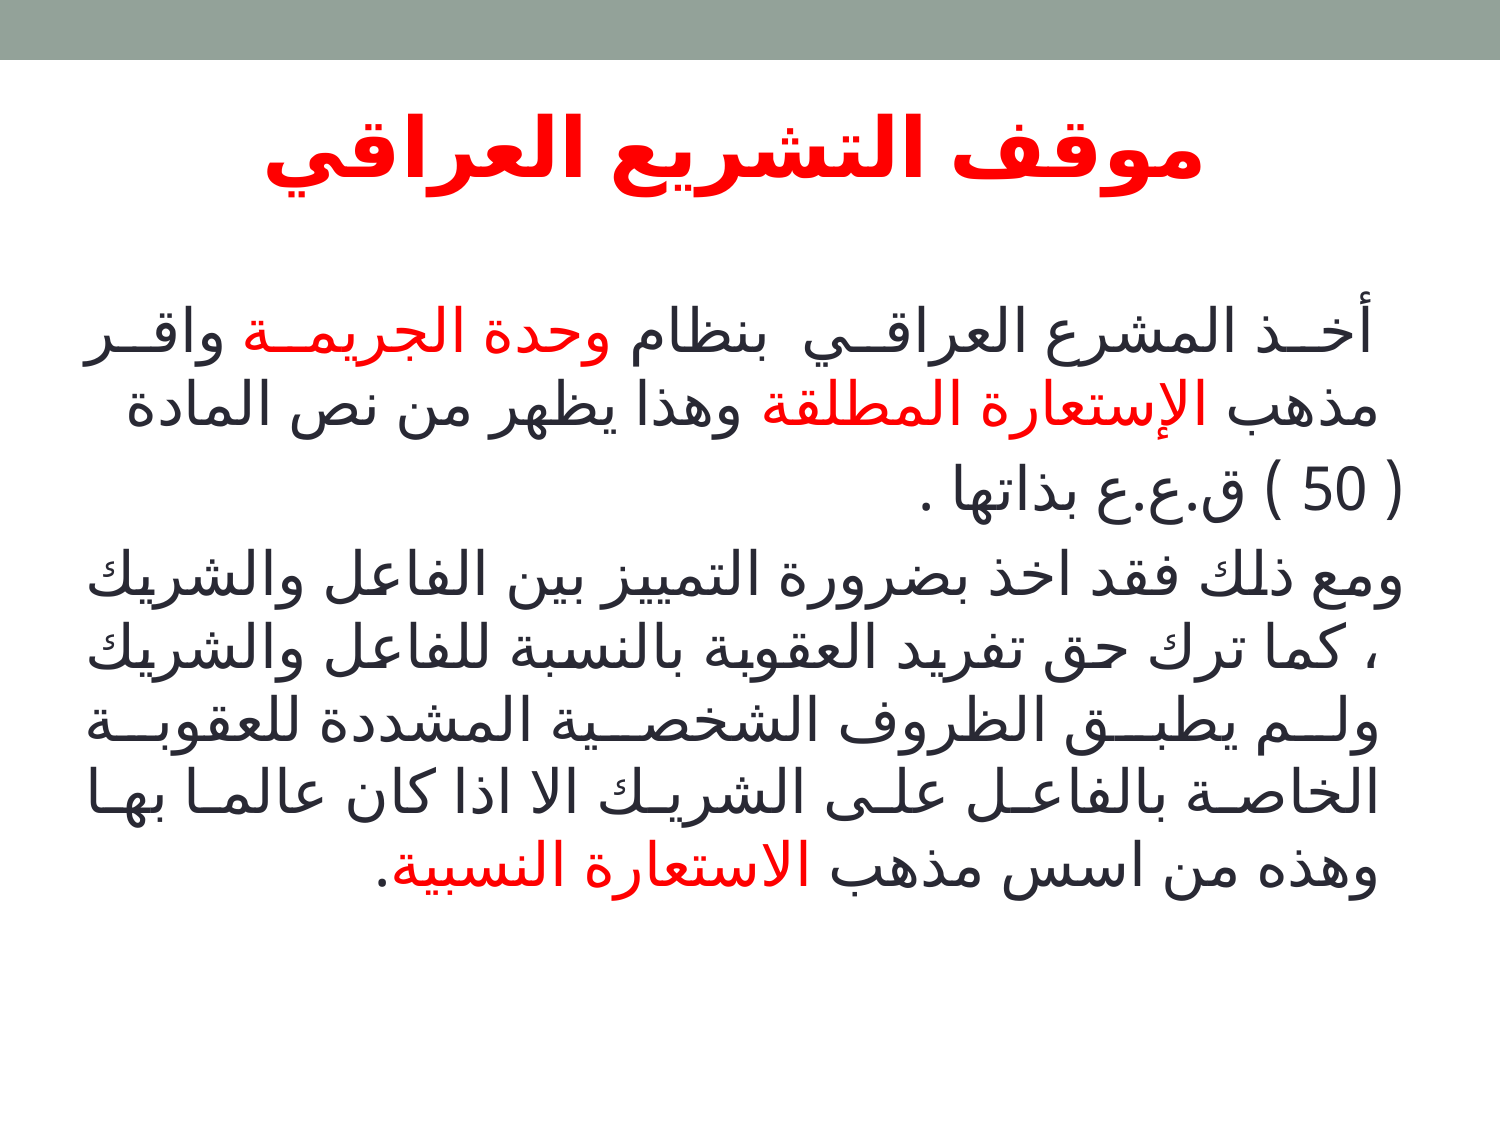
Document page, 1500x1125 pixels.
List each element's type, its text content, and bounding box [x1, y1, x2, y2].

list أخذ المشرع العراقي بنظام وحدة الجريمة واقر مذهب الإستعارة المطلقة وهذا يظهر من نص المادة ( 50 ) ق.ع.ع بذاتها . ومع ذلك فقد اخذ بضرورة التمييز بين الفاعل والشريك ، كما ترك حق تفريد العقوبة بالنسبة للفاعل والشريك ولم يطبق الظروف الشخصية المشددة للعقوبة الخاصة بالفاعل على الشريك الا اذا كان عالما بها وهذه من اسس مذهب الاستعارة النسبية. [70, 199, 1421, 942]
title موقف التشريع العراقي [75, 87, 1425, 250]
